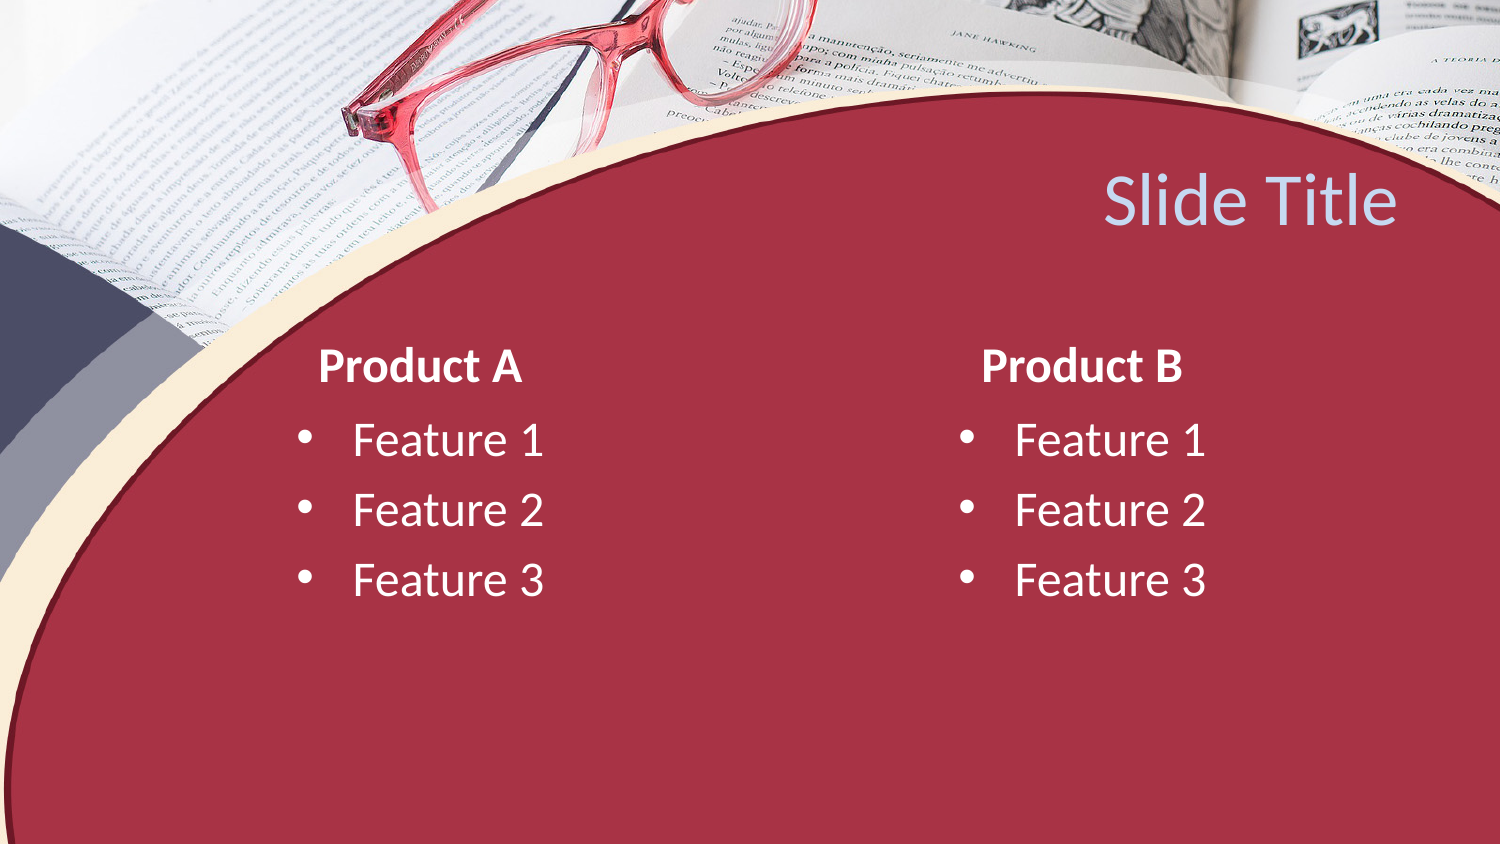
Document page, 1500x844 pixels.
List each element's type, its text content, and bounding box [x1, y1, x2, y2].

list Feature 1 Feature 2 Feature 3 [88, 399, 750, 773]
title Slide Title [89, 121, 1415, 270]
picture [0, 0, 1500, 844]
list Feature 1 Feature 2 Feature 3 [750, 399, 1414, 773]
list Product B [750, 321, 1414, 399]
list Product A [88, 321, 750, 399]
